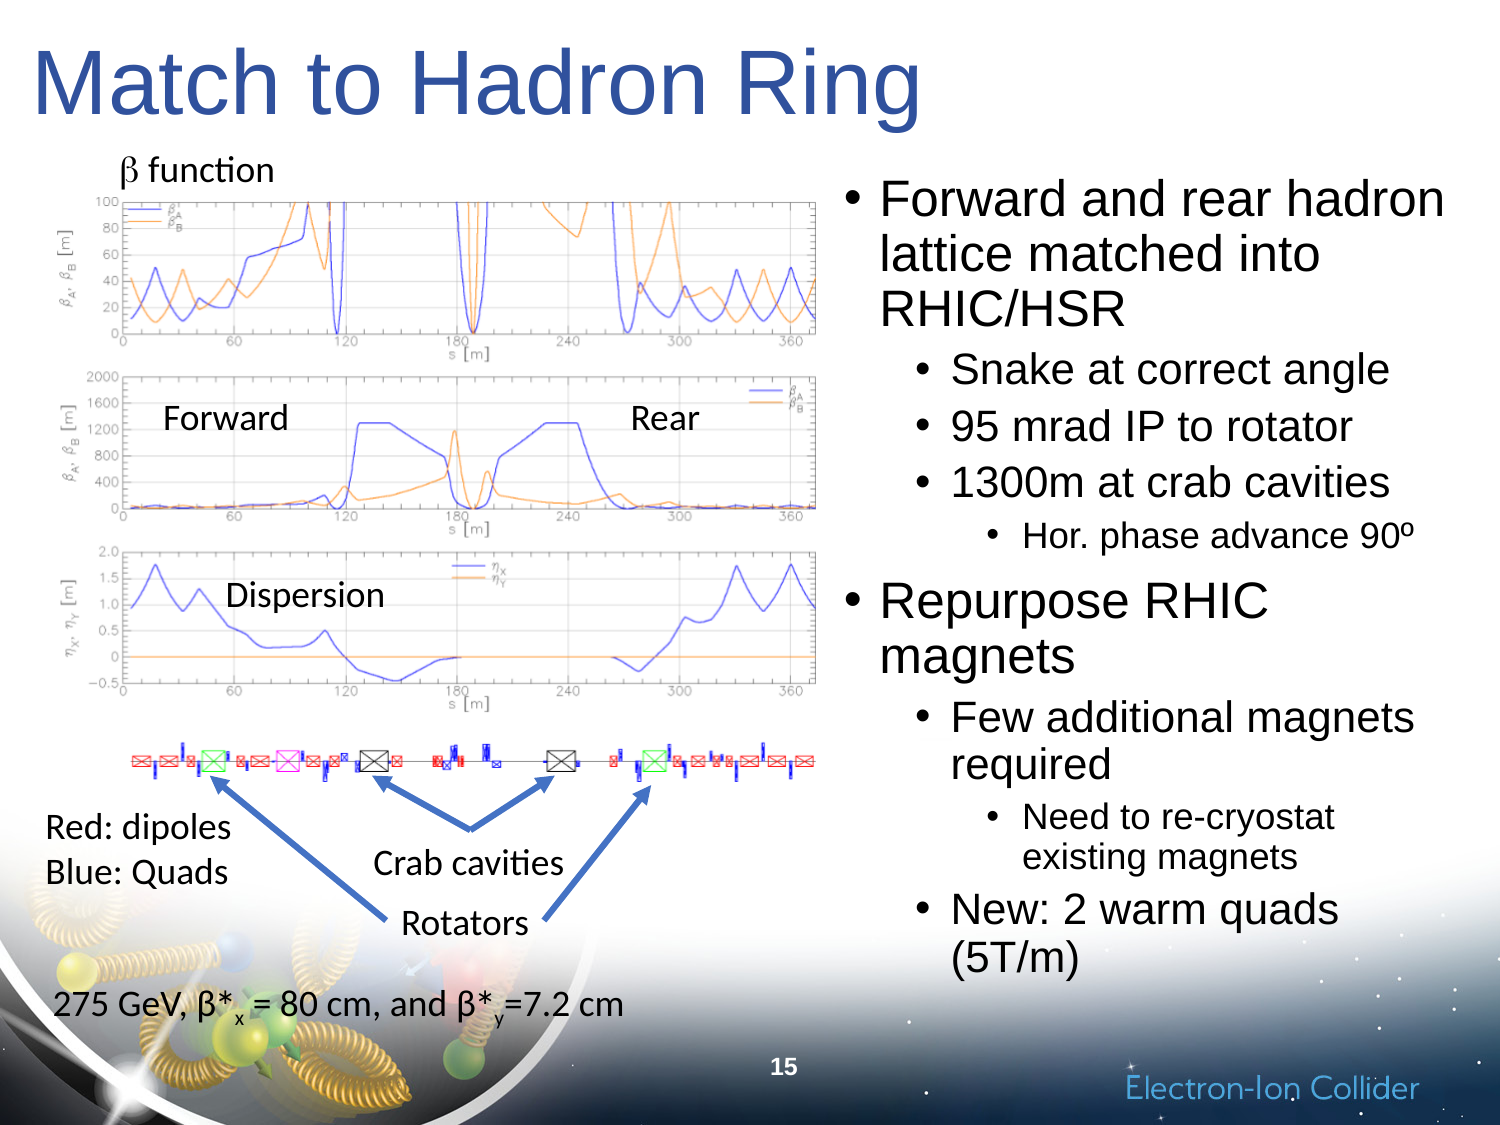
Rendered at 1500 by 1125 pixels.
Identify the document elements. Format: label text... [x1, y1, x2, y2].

text_box b function [104, 137, 291, 173]
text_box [386, 775, 470, 831]
text_box Crab cavities [386, 831, 544, 890]
title Match to Hadron Ring [16, 0, 1286, 171]
slide_number 15 [615, 1035, 953, 1096]
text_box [470, 775, 555, 831]
text_box 275 GeV, β∗x = 80 cm, and β∗y=7.2 cm [29, 971, 686, 1038]
text_box Rotators [386, 890, 544, 951]
picture [0, 0, 1500, 1125]
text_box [209, 775, 386, 922]
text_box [544, 784, 652, 921]
text_box Red: dipoles Blue: Quads [30, 795, 209, 900]
list Forward and rear hadron lattice matched into RHIC/HSR Snake at correct angle 95 mrad IP to rotator 1300m at crab cavities Hor. phase advance 90º Repurpose RHIC magnets Few additional magnets required Need to re-cryostat existing magnets New: 2 warm quads (5T/m) [828, 164, 1467, 1001]
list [26, 173, 852, 795]
